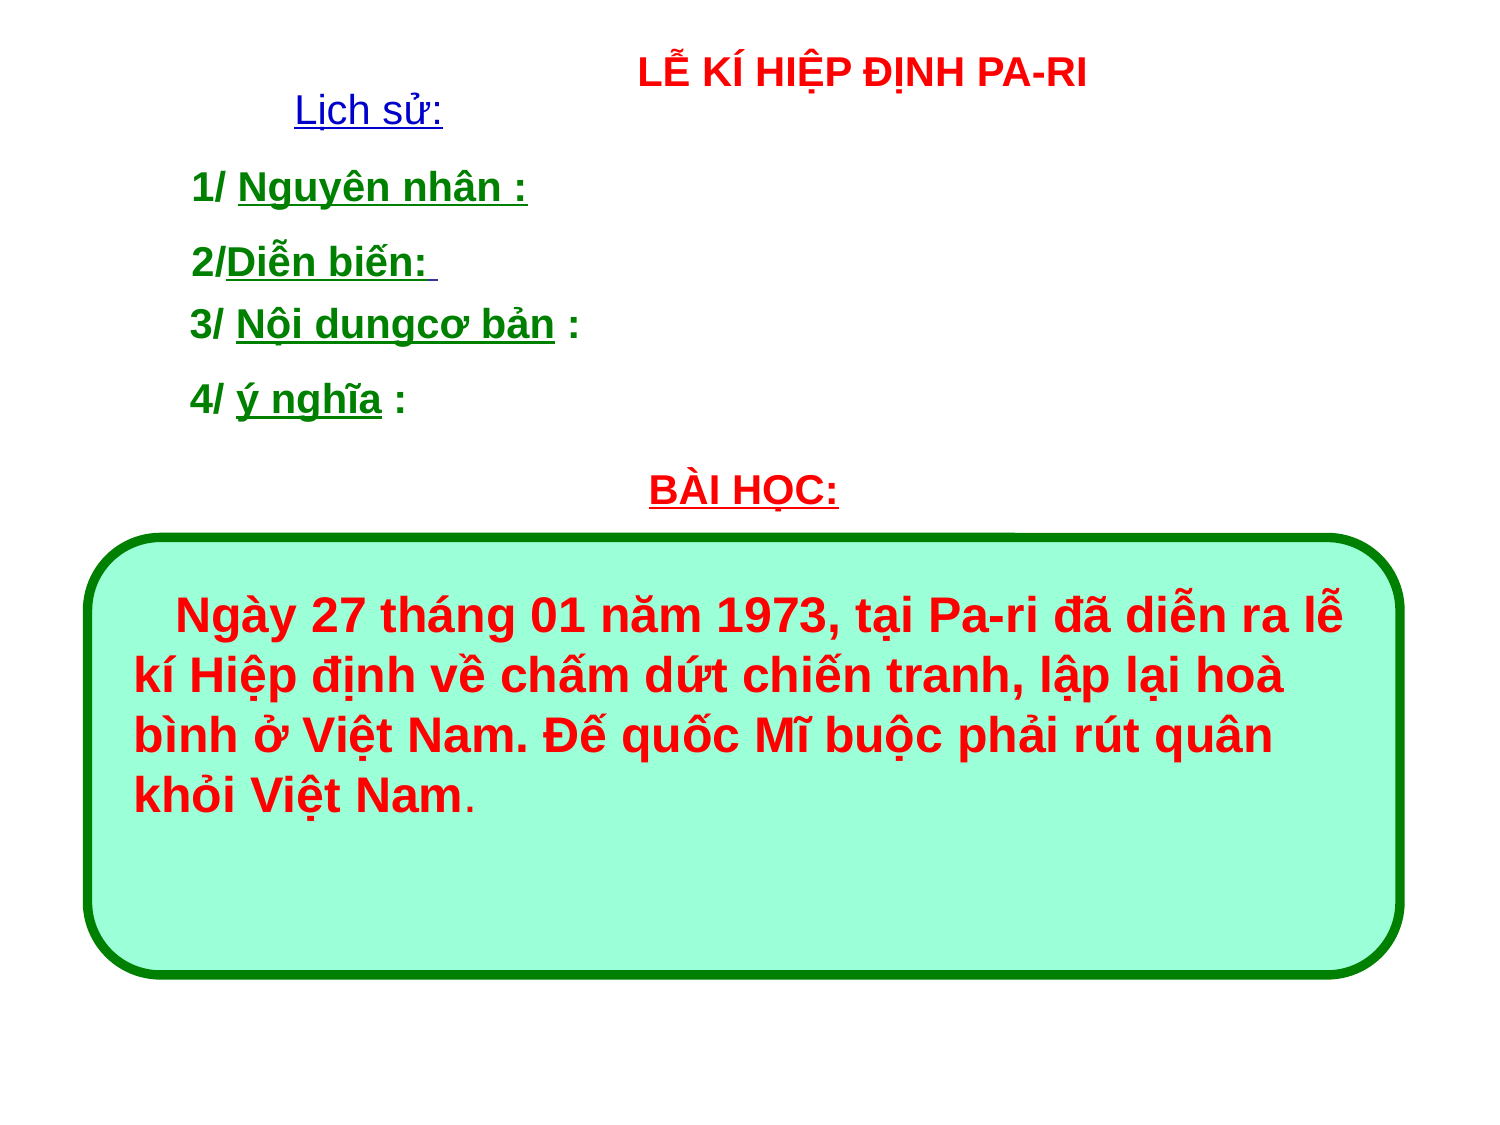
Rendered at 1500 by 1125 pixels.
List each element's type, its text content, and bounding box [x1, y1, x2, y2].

text_box Lịch sử: [149, 75, 588, 140]
list Ngày 27 tháng 01 năm 1973, tại Pa-ri đã diễn ra lễ kí Hiệp định về chấm dứt chiến tranh, lập lại hoà bình ở Việt Nam. Đế quốc Mĩ buộc phải rút quân khỏi Việt Nam. [62, 574, 1376, 951]
text_box LỄ KÍ HIỆP ĐỊNH PA-RI [425, 0, 1300, 103]
text_box 3/ Nội dungcơ bản : [174, 289, 763, 355]
text_box 1/ Nguyên nhân : [176, 152, 543, 218]
text_box [97, 537, 1401, 975]
text_box 4/ ý nghĩa : [174, 364, 725, 430]
title BÀI HỌC: [524, 424, 963, 551]
text_box 2/Diễn biến: [176, 227, 454, 289]
